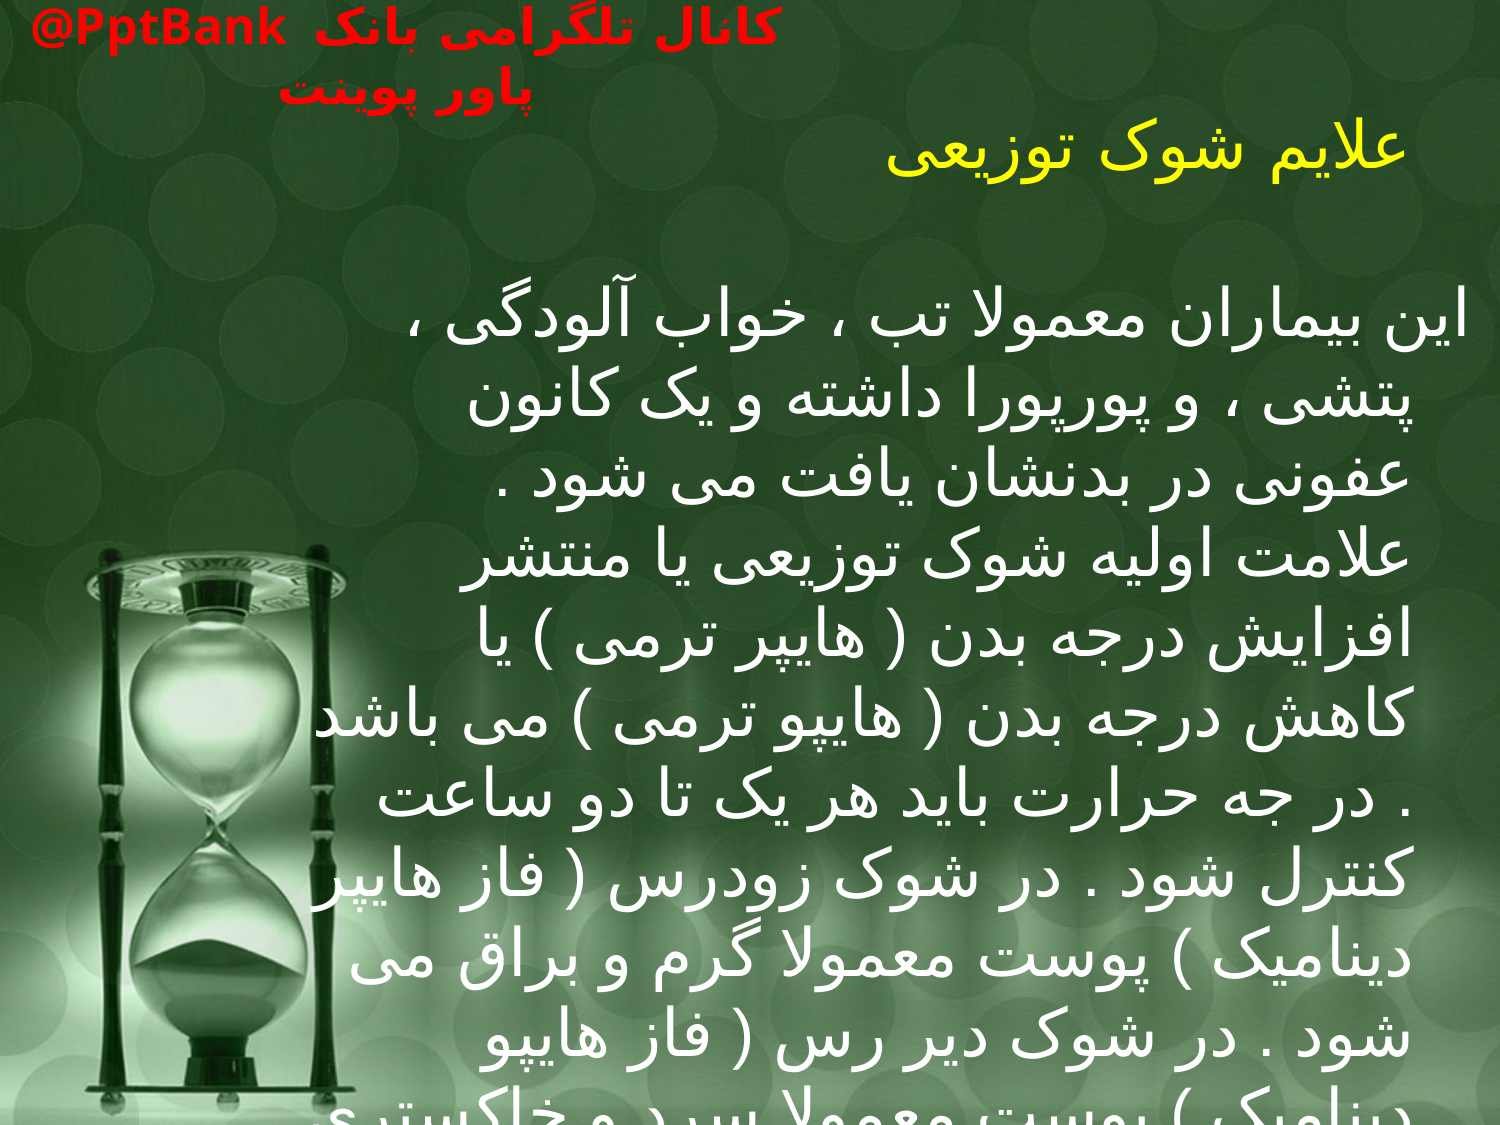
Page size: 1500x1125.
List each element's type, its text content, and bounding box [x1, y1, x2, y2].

title علایم شوک توزیعی [284, 47, 1427, 236]
picture [0, 0, 1500, 1125]
list این بیماران معمولا تب ، خواب آلودگی ، پتشی ، و پورپورا داشته و یک کانون عفونی در بدنشان یافت می شود . علامت اولیه شوک توزیعی یا منتشر افزایش درجه بدن ( هایپر ترمی ) یا کاهش درجه بدن ( هایپو ترمی ) می باشد . در جه حرارت باید هر یک تا دو ساعت کنترل شود . در شوک زودرس ( فاز هایپر دینامیک ) پوست معمولا گرم و براق می شود . در شوک دیر رس ( فاز هایپو دینامیک ) پوست معمولا سرد و خاکستری میشود . [289, 262, 1487, 1005]
